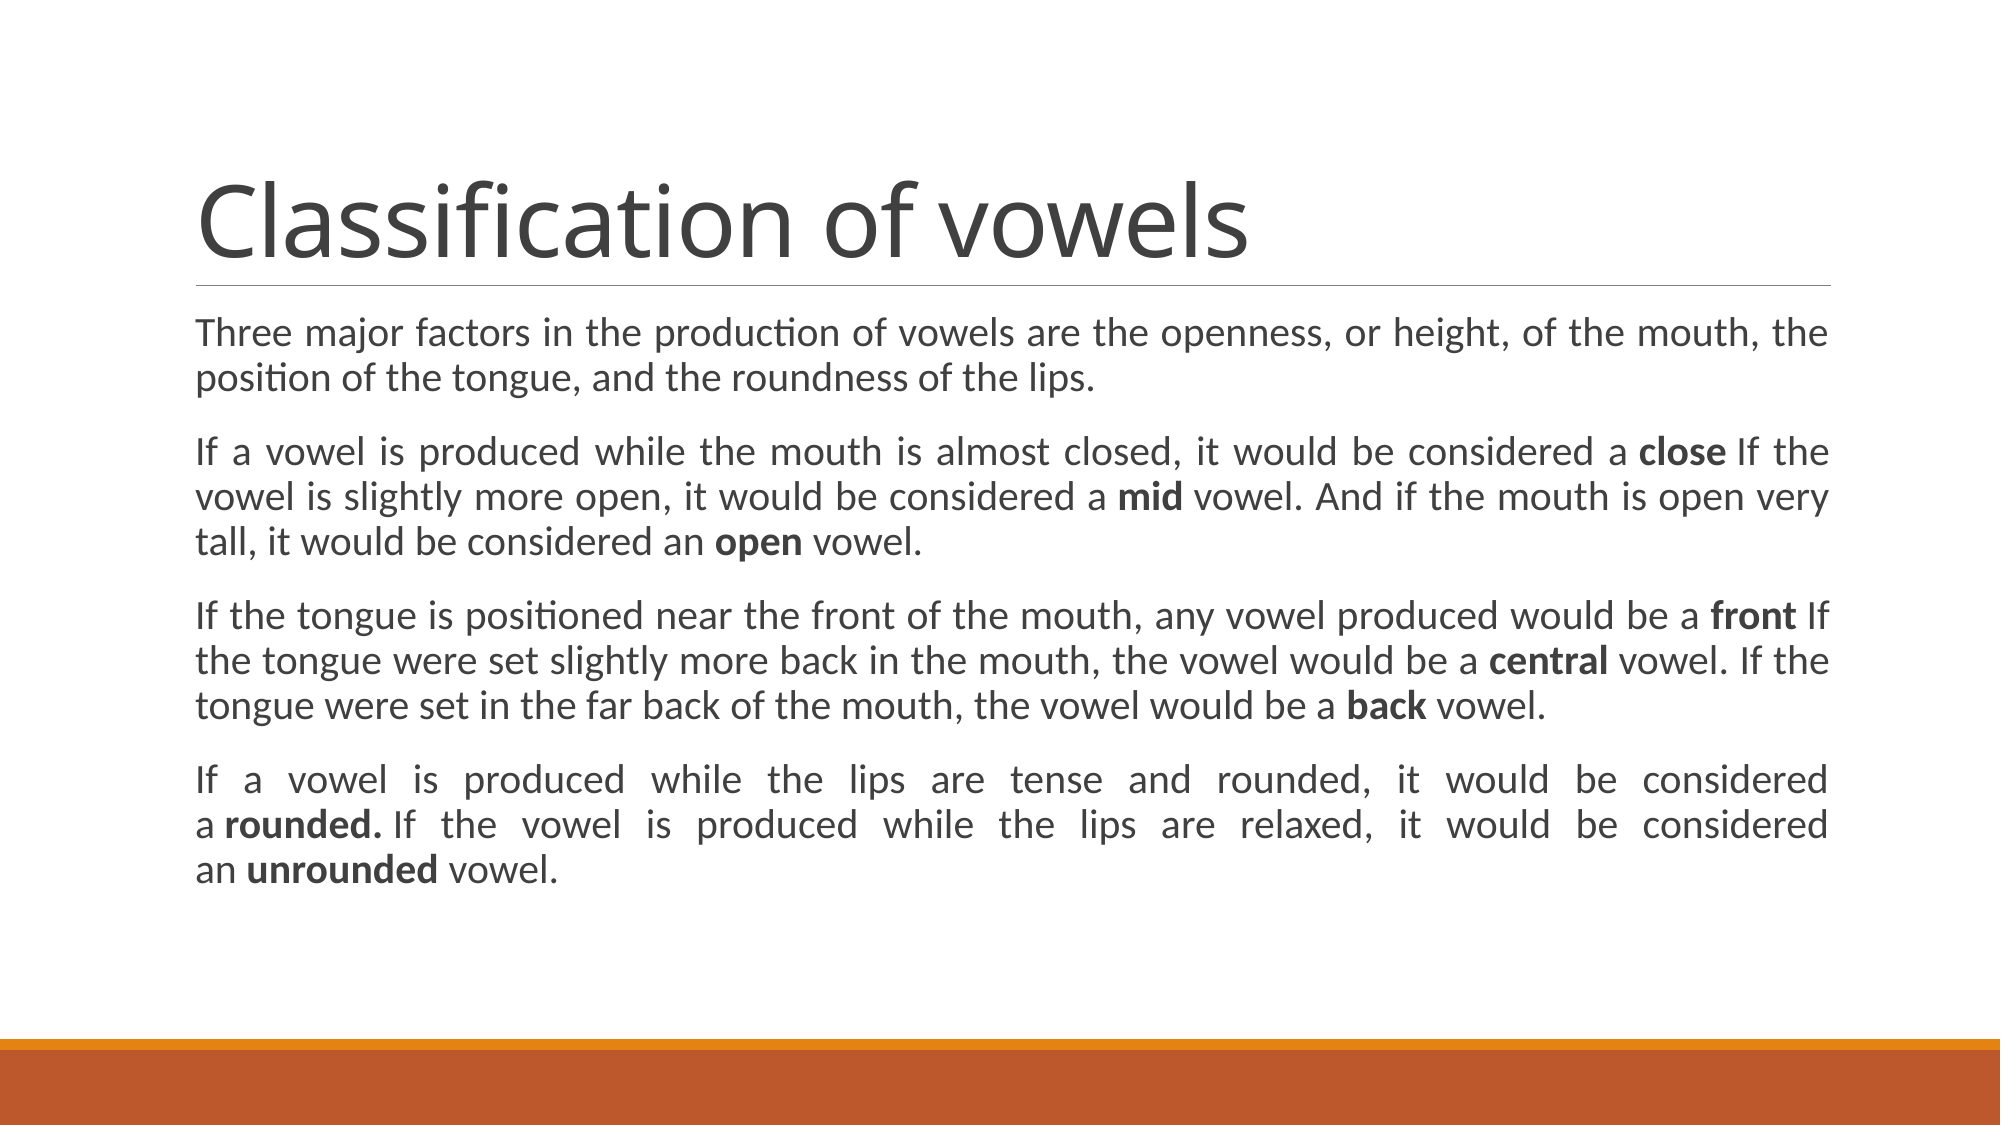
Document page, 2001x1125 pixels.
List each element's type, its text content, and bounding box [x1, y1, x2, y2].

list Three major factors in the production of vowels are the openness, or height, of the mouth, the position of the tongue, and the roundness of the lips. If a vowel is produced while the mouth is almost closed, it would be considered a close If the vowel is slightly more open, it would be considered a mid vowel. And if the mouth is open very tall, it would be considered an open vowel. If the tongue is positioned near the front of the mouth, any vowel produced would be a front If the tongue were set slightly more back in the mouth, the vowel would be a central vowel. If the tongue were set in the far back of the mouth, the vowel would be a back vowel. If a vowel is produced while the lips are tense and rounded, it would be considered a rounded. If the vowel is produced while the lips are relaxed, it would be considered an unrounded vowel. [180, 302, 1830, 963]
title Classification of vowels [180, 47, 1830, 285]
